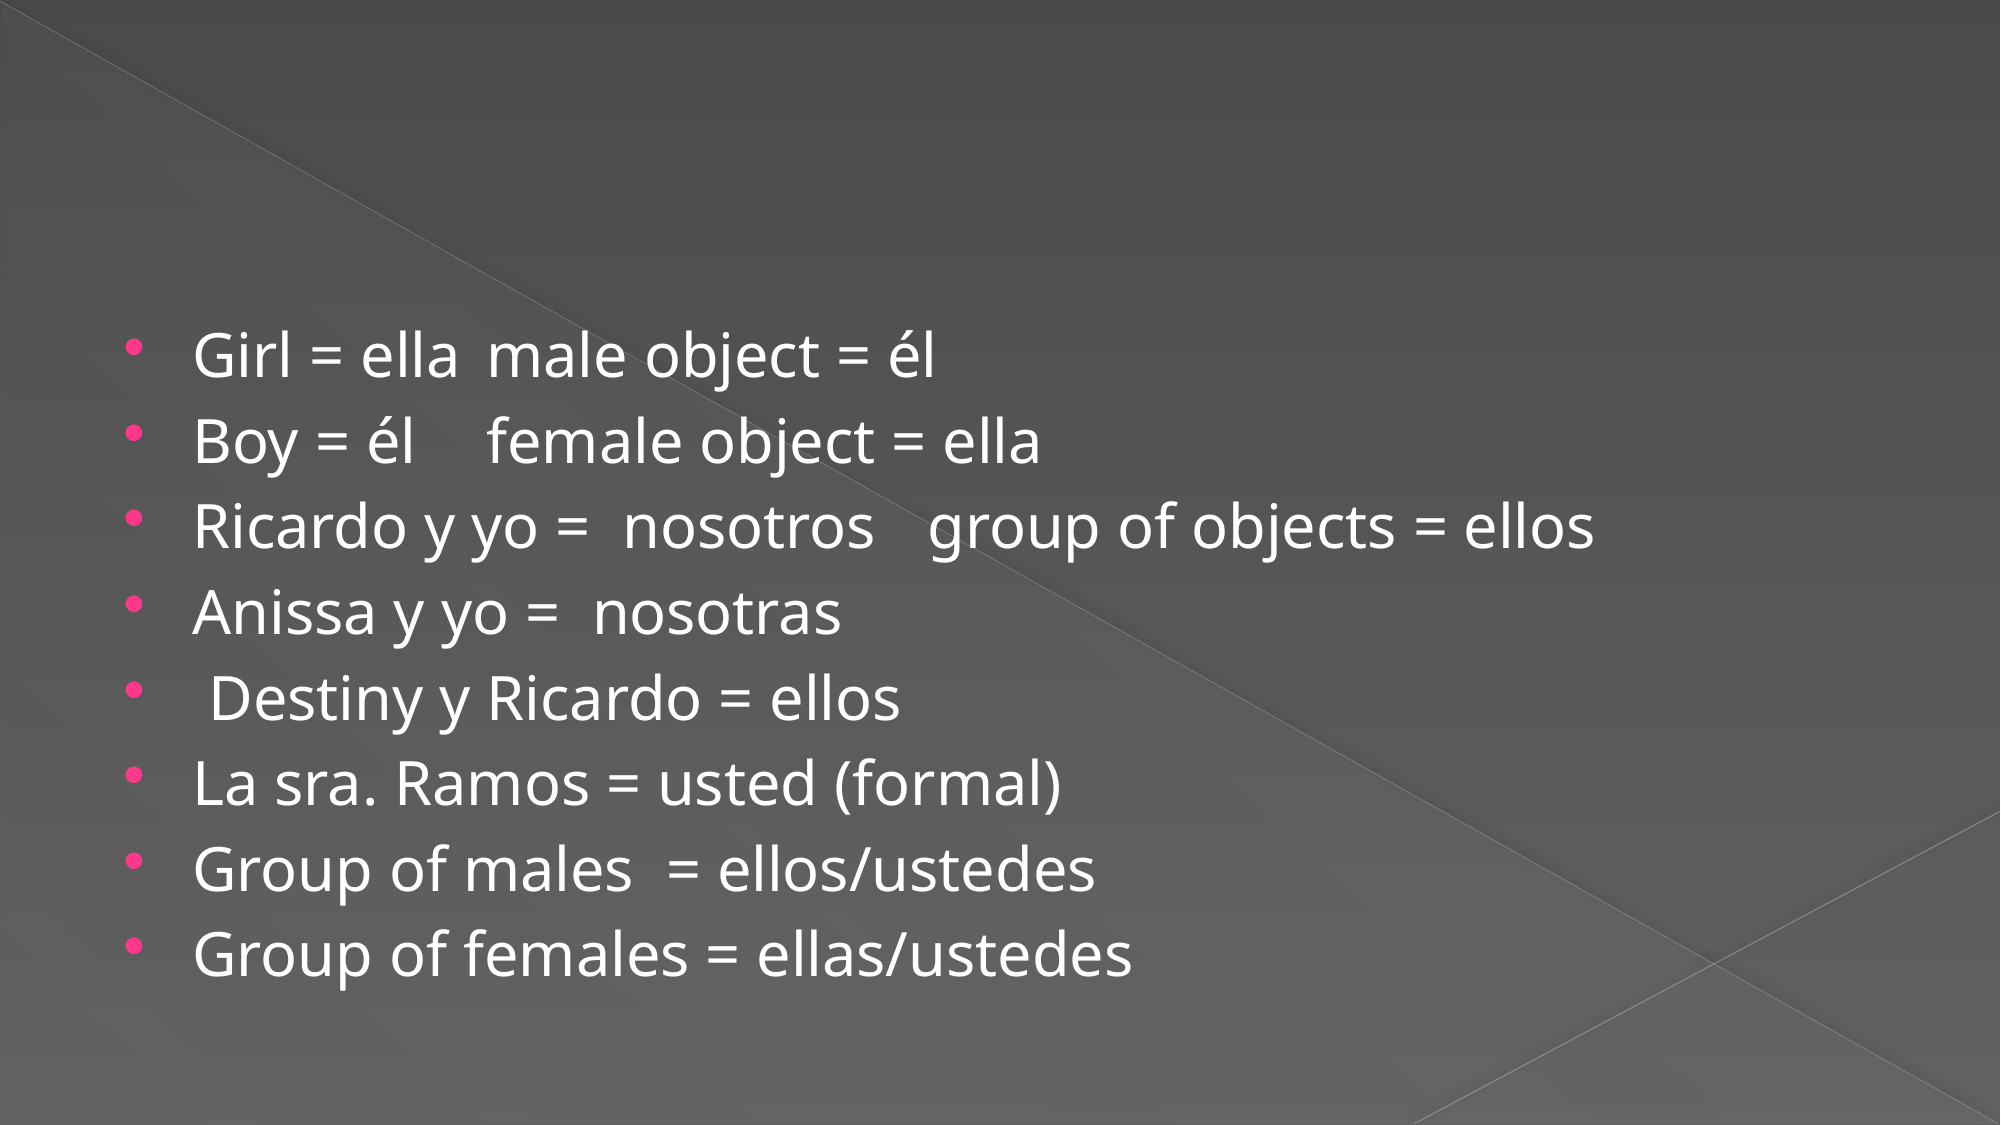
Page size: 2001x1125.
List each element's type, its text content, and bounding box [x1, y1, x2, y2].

list Girl = ella male object = él Boy = él female object = ella Ricardo y yo = nosotros group of objects = ellos Anissa y yo = nosotras Destiny y Ricardo = ellos La sra. Ramos = usted (formal) Group of males = ellos/ustedes Group of females = ellas/ustedes [99, 308, 1900, 1059]
